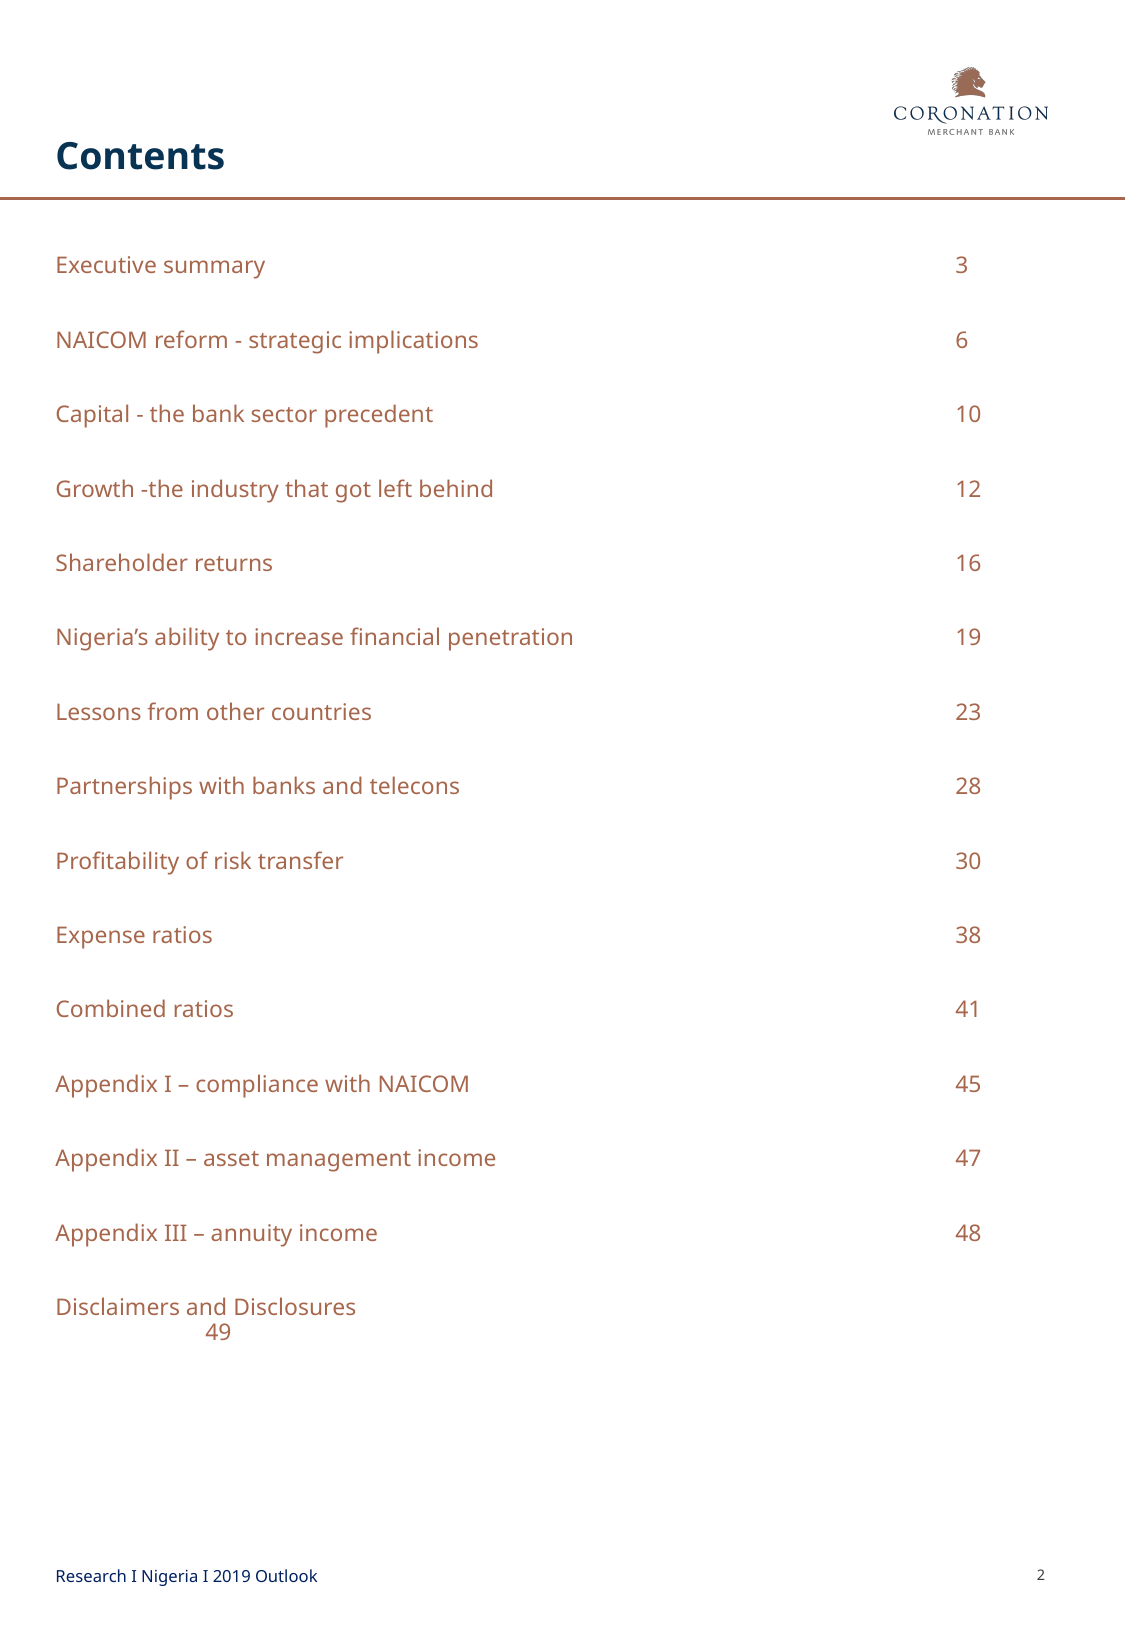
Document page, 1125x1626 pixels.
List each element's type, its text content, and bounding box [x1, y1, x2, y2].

footer Research I Nigeria I 2019 Outlook [40, 1558, 421, 1594]
picture [894, 67, 1048, 135]
slide_number 2 [994, 1558, 1060, 1594]
list Executive summary 3 NAICOM reform - strategic implications 6 Capital - the bank sector precedent 10 Growth -the industry that got left behind 12 Shareholder returns 16 Nigeria’s ability to increase financial penetration 19 Lessons from other countries 23 Partnerships with banks and telecons 28 Profitability of risk transfer 30 Expense ratios 38 Combined ratios 41 Appendix I – compliance with NAICOM 45 Appendix II – asset management income 47 Appendix III – annuity income 48 Disclaimers and Disclosures 49 [40, 246, 1069, 1416]
title Contents [40, 132, 828, 182]
